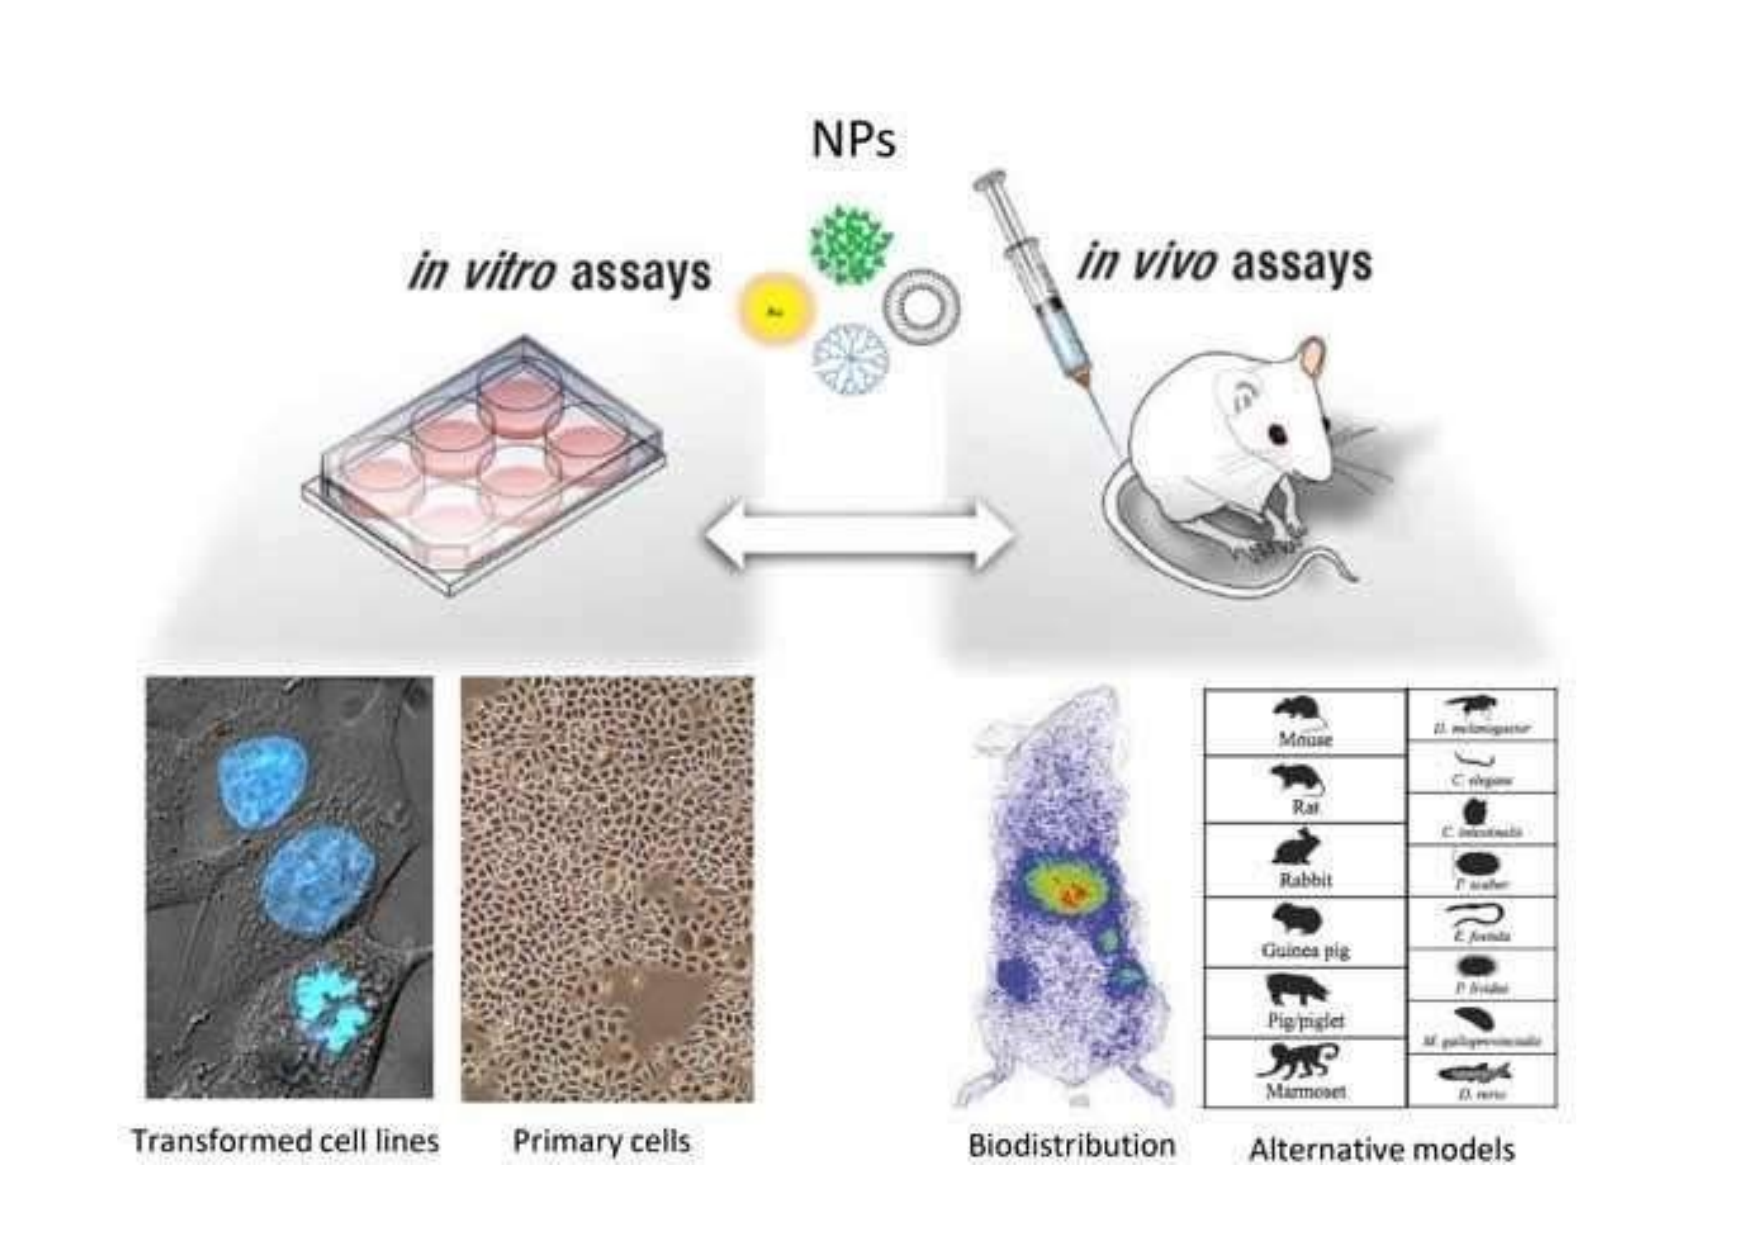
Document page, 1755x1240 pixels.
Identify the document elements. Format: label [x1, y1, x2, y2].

text_box [117, 111, 1577, 1166]
